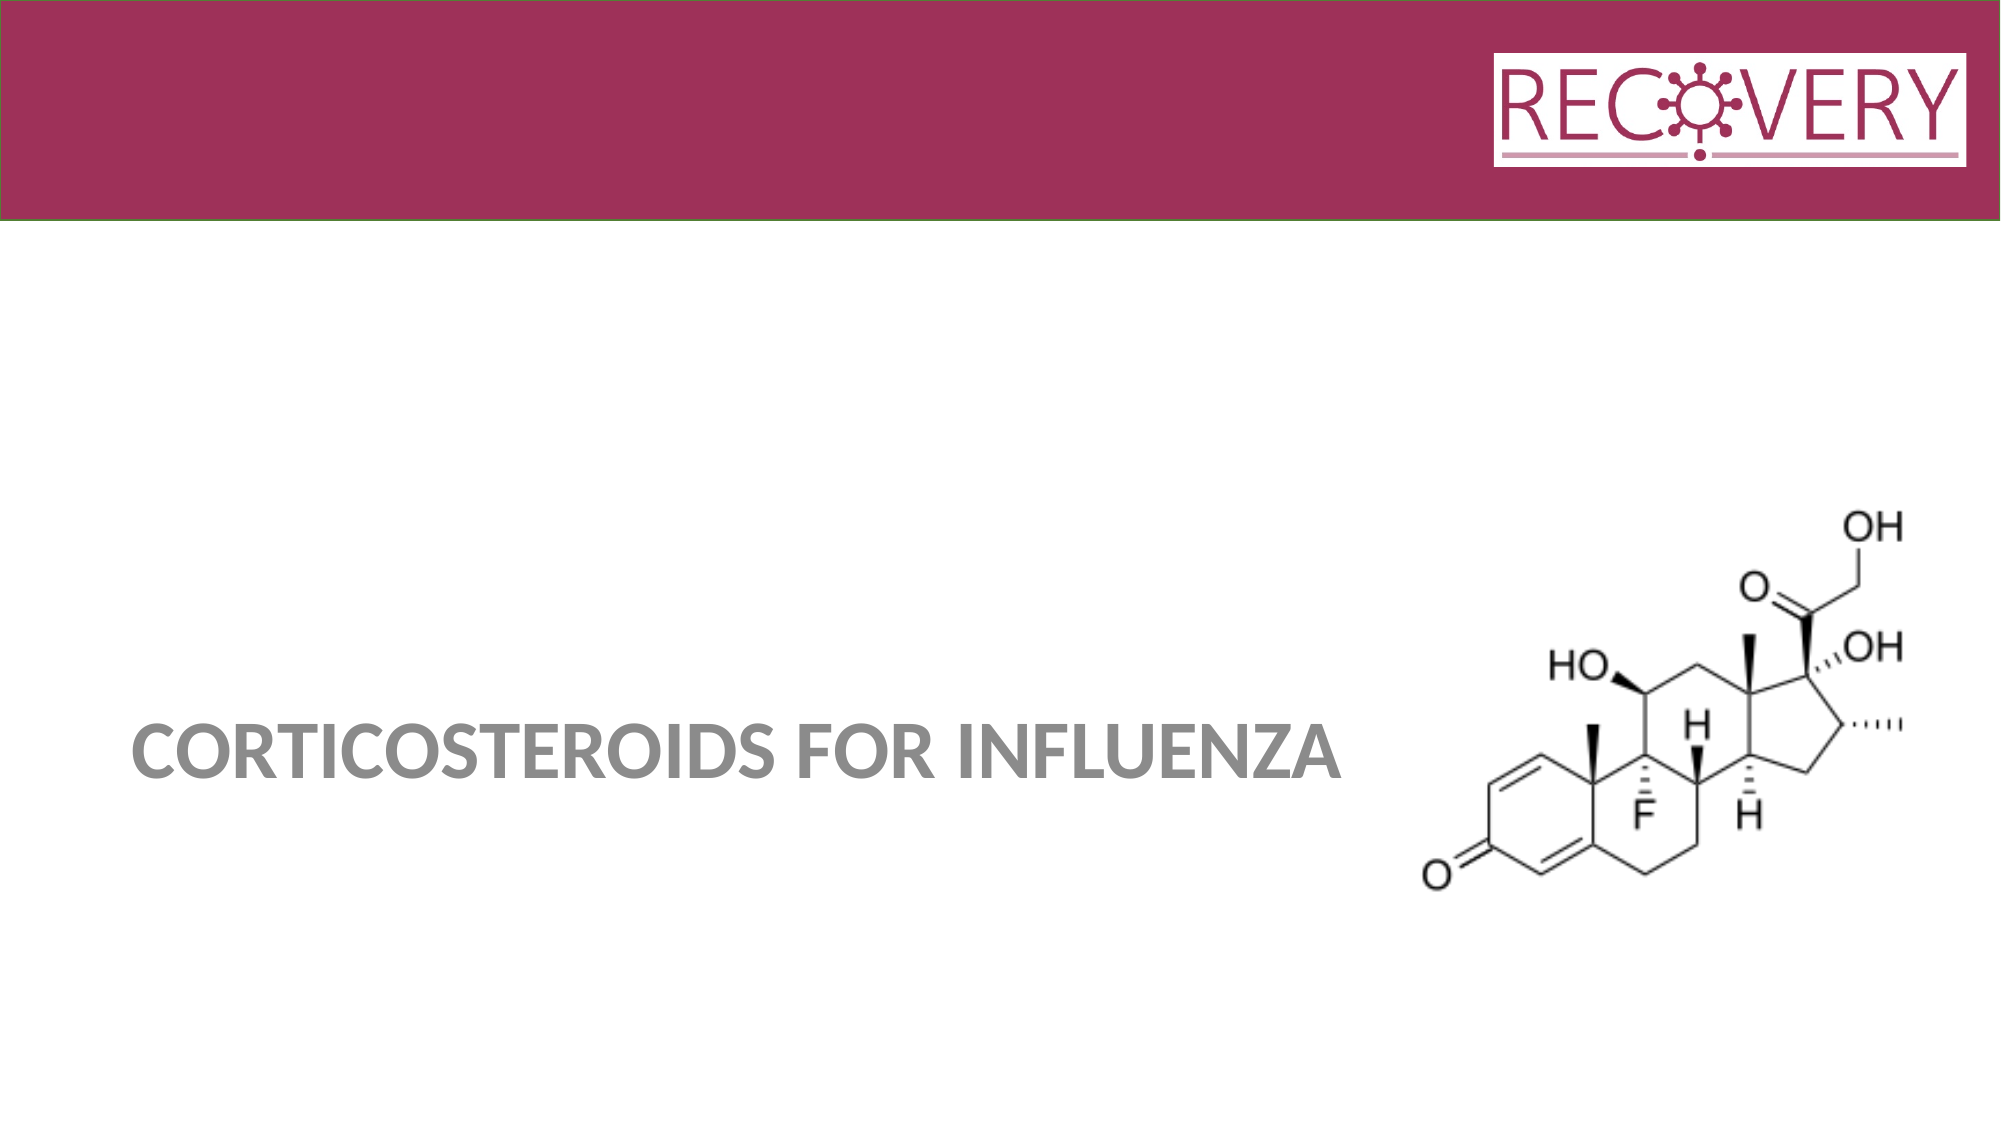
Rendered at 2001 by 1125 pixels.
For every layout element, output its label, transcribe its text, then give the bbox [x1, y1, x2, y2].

list Corticosteroids for influenza [116, 699, 1842, 946]
picture [1493, 53, 1967, 167]
picture [1412, 498, 1921, 901]
